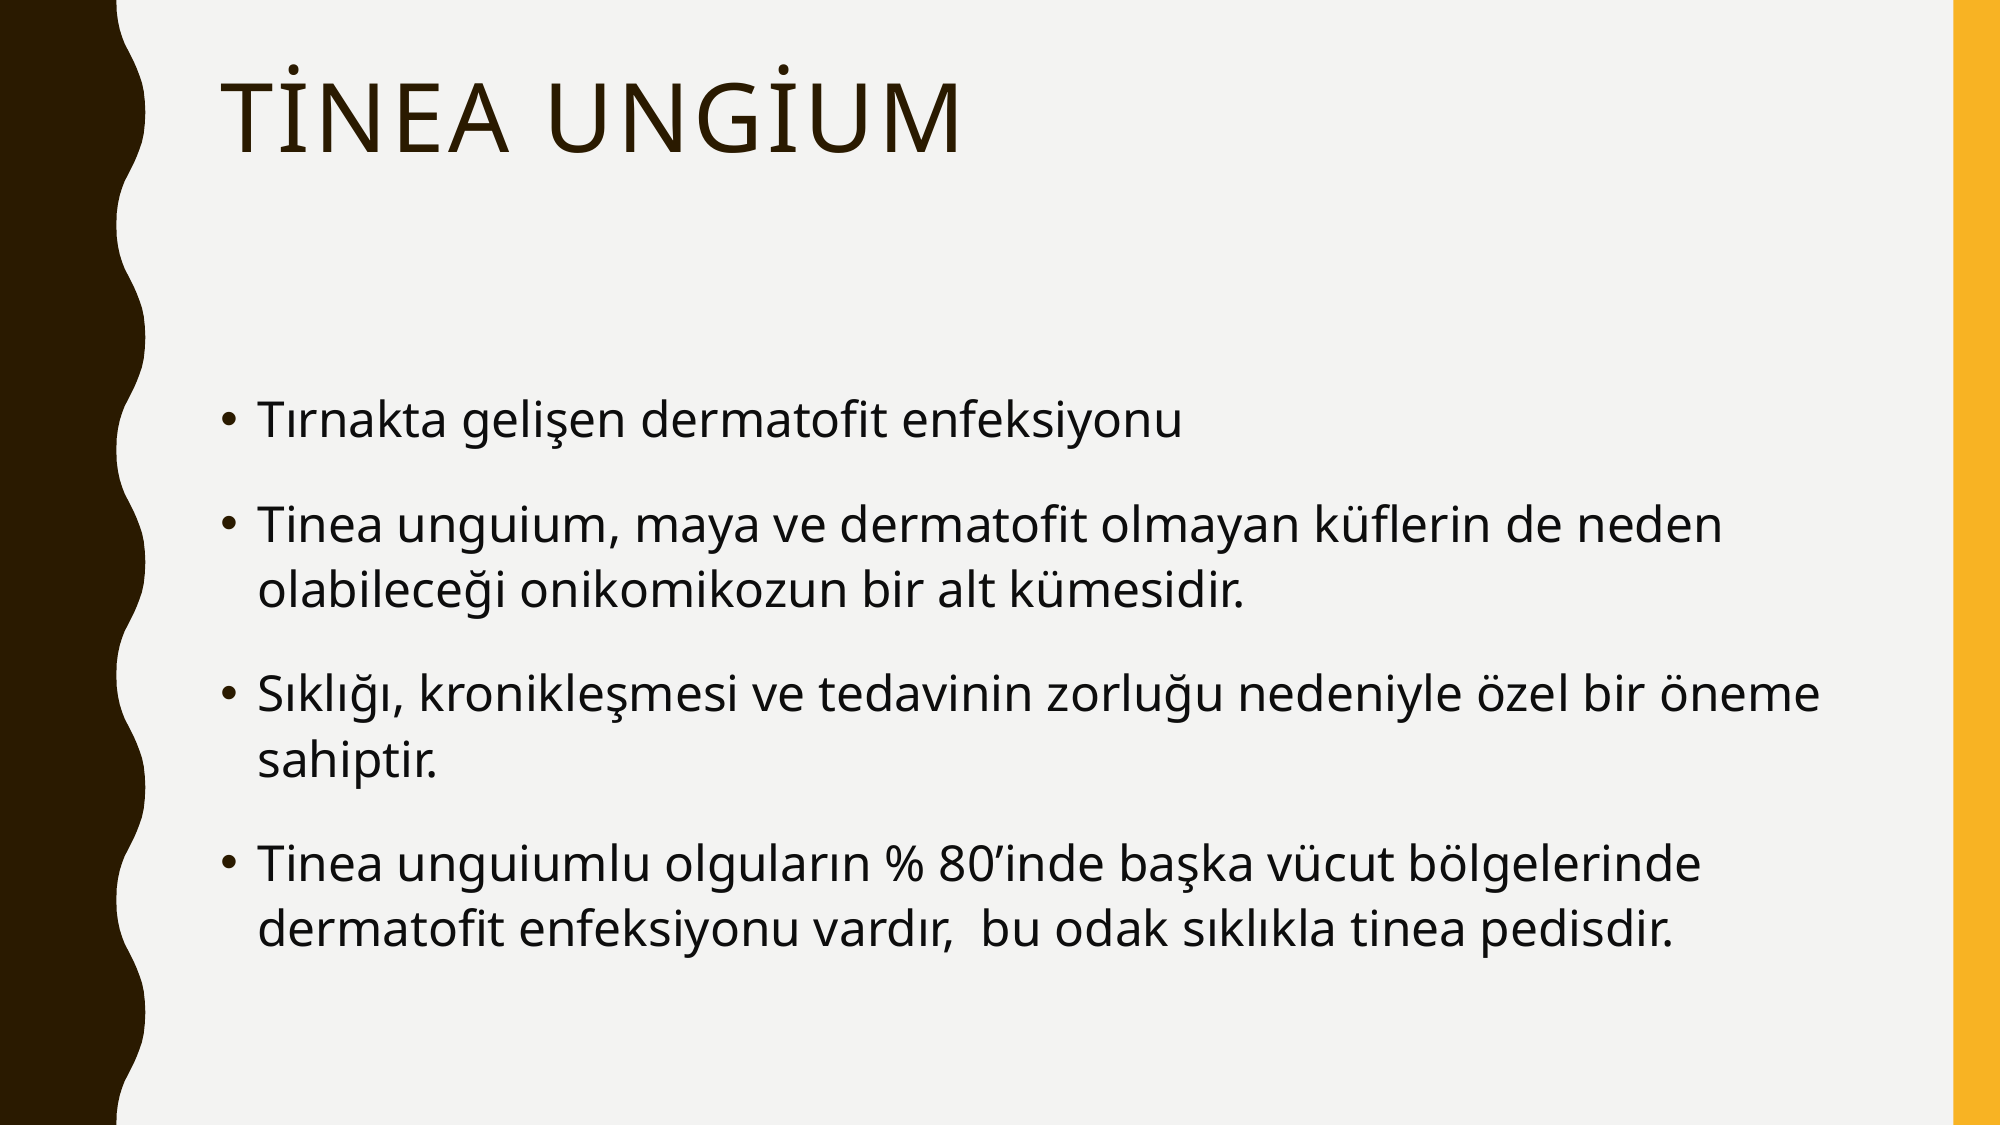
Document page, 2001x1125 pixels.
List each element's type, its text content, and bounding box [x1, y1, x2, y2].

list Tırnakta gelişen dermatofit enfeksiyonu Tinea unguium, maya ve dermatofit olmayan küflerin de neden olabileceği onikomikozun bir alt kümesidir. Sıklığı, kronikleşmesi ve tedavinin zorluğu nedeniyle özel bir öneme sahiptir. Tinea unguiumlu olguların % 80’inde başka vücut bölgelerinde dermatofit enfeksiyonu vardır, bu odak sıklıkla tinea pedisdir. [205, 375, 1875, 965]
title Tinea ungium [205, 62, 1875, 308]
